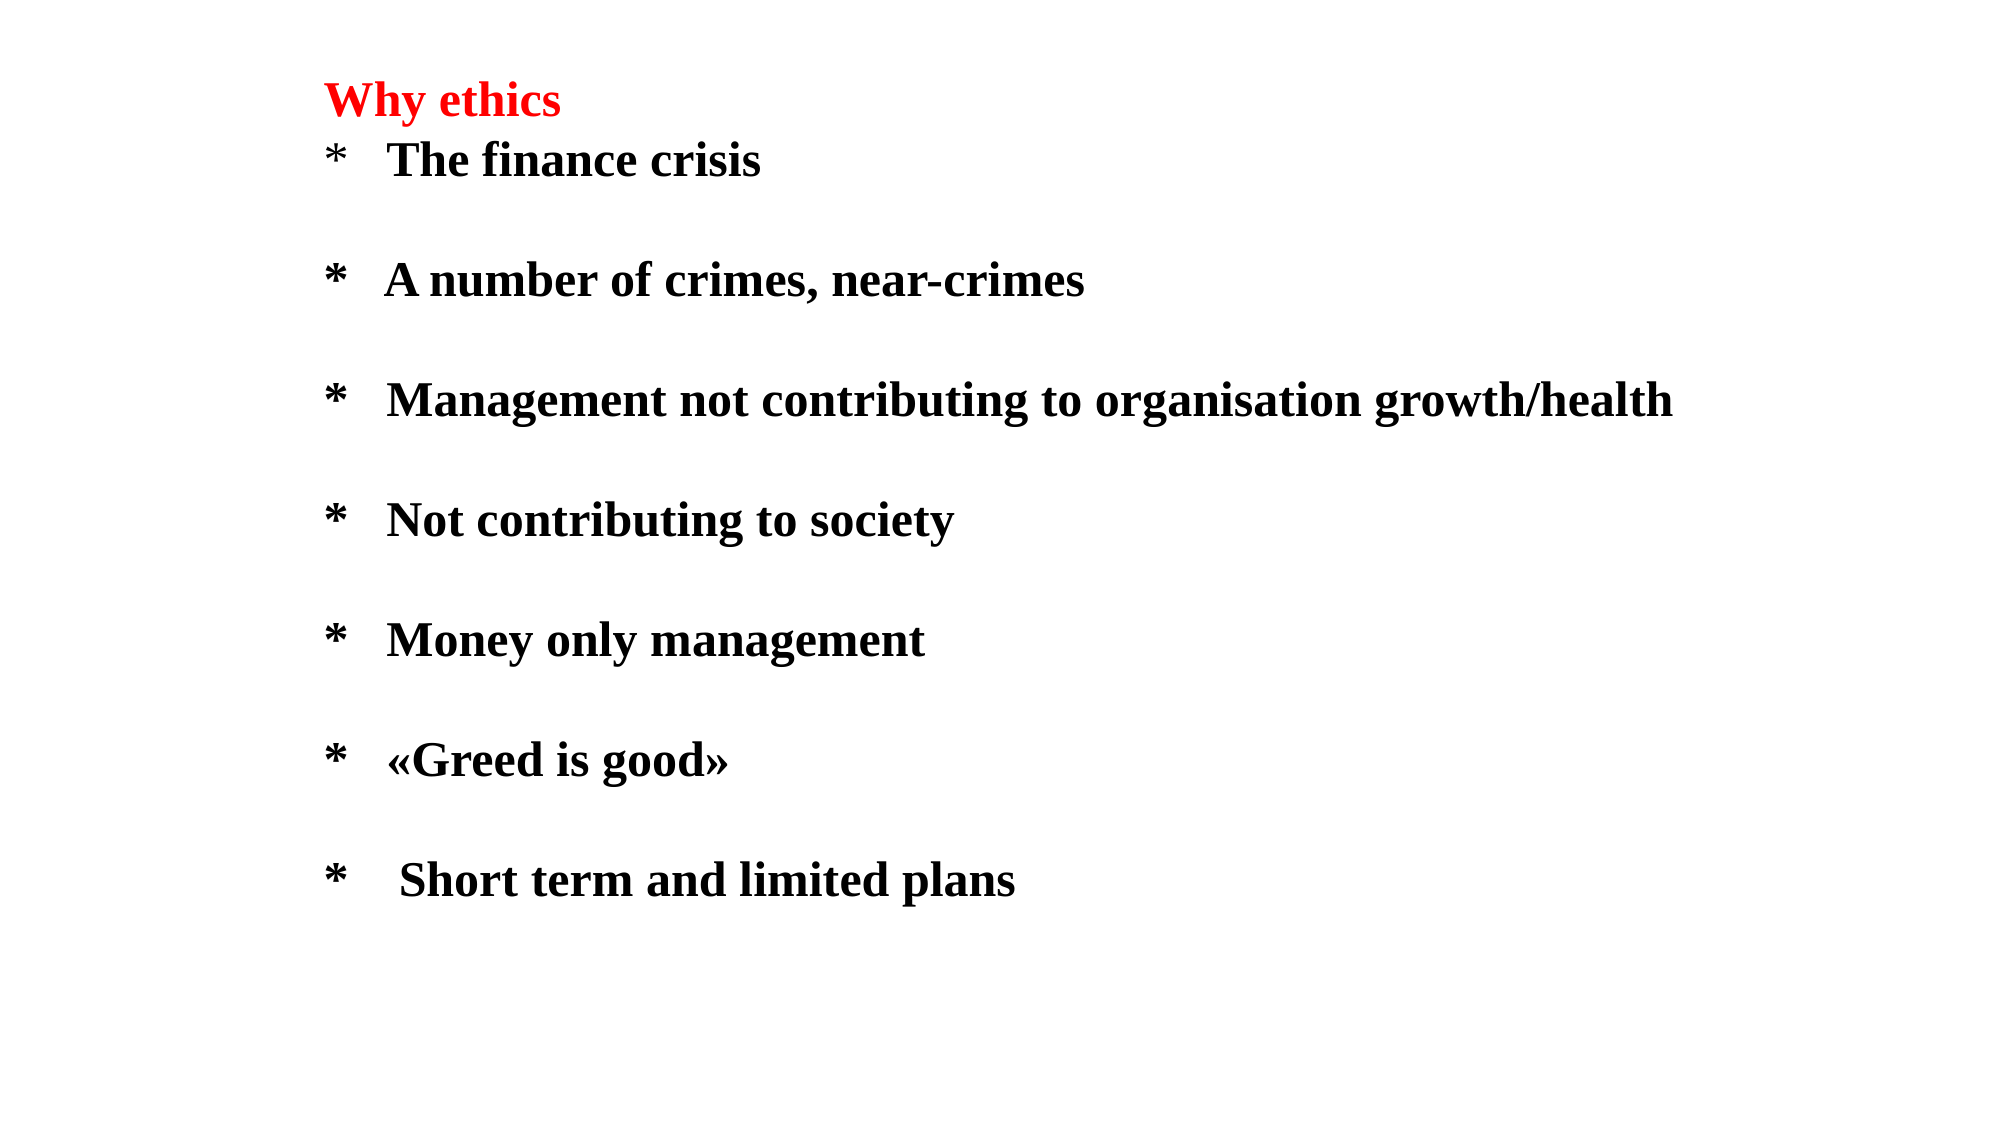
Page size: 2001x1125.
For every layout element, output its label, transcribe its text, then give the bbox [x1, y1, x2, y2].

text_box Why ethics * The finance crisis * A number of crimes, near-crimes * Management not contributing to organisation growth/health * Not contributing to society * Money only management * «Greed is good» * Short term and limited plans [309, 59, 1727, 1094]
